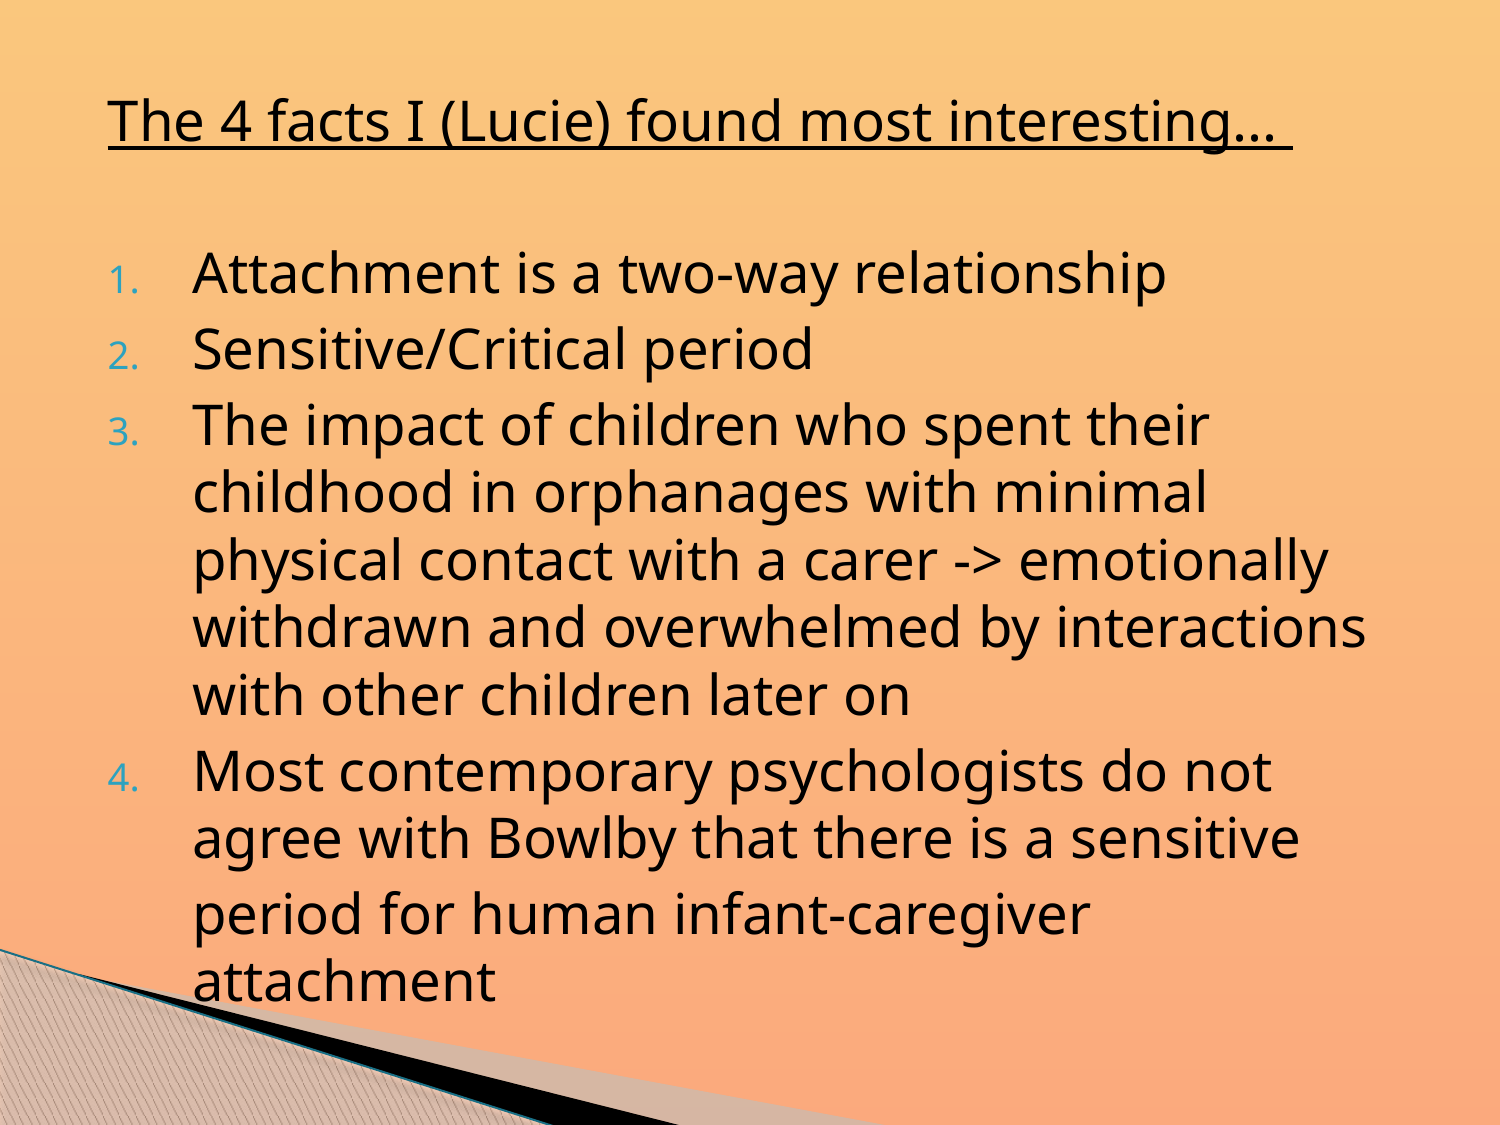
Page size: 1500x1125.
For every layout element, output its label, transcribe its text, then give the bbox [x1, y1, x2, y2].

list The 4 facts I (Lucie) found most interesting... Attachment is a two-way relationship Sensitive/Critical period The impact of children who spent their childhood in orphanages with minimal physical contact with a carer -> emotionally withdrawn and overwhelmed by interactions with other children later on Most contemporary psychologists do not agree with Bowlby that there is a sensitive period for human infant-caregiver attachment [75, 78, 1425, 1125]
